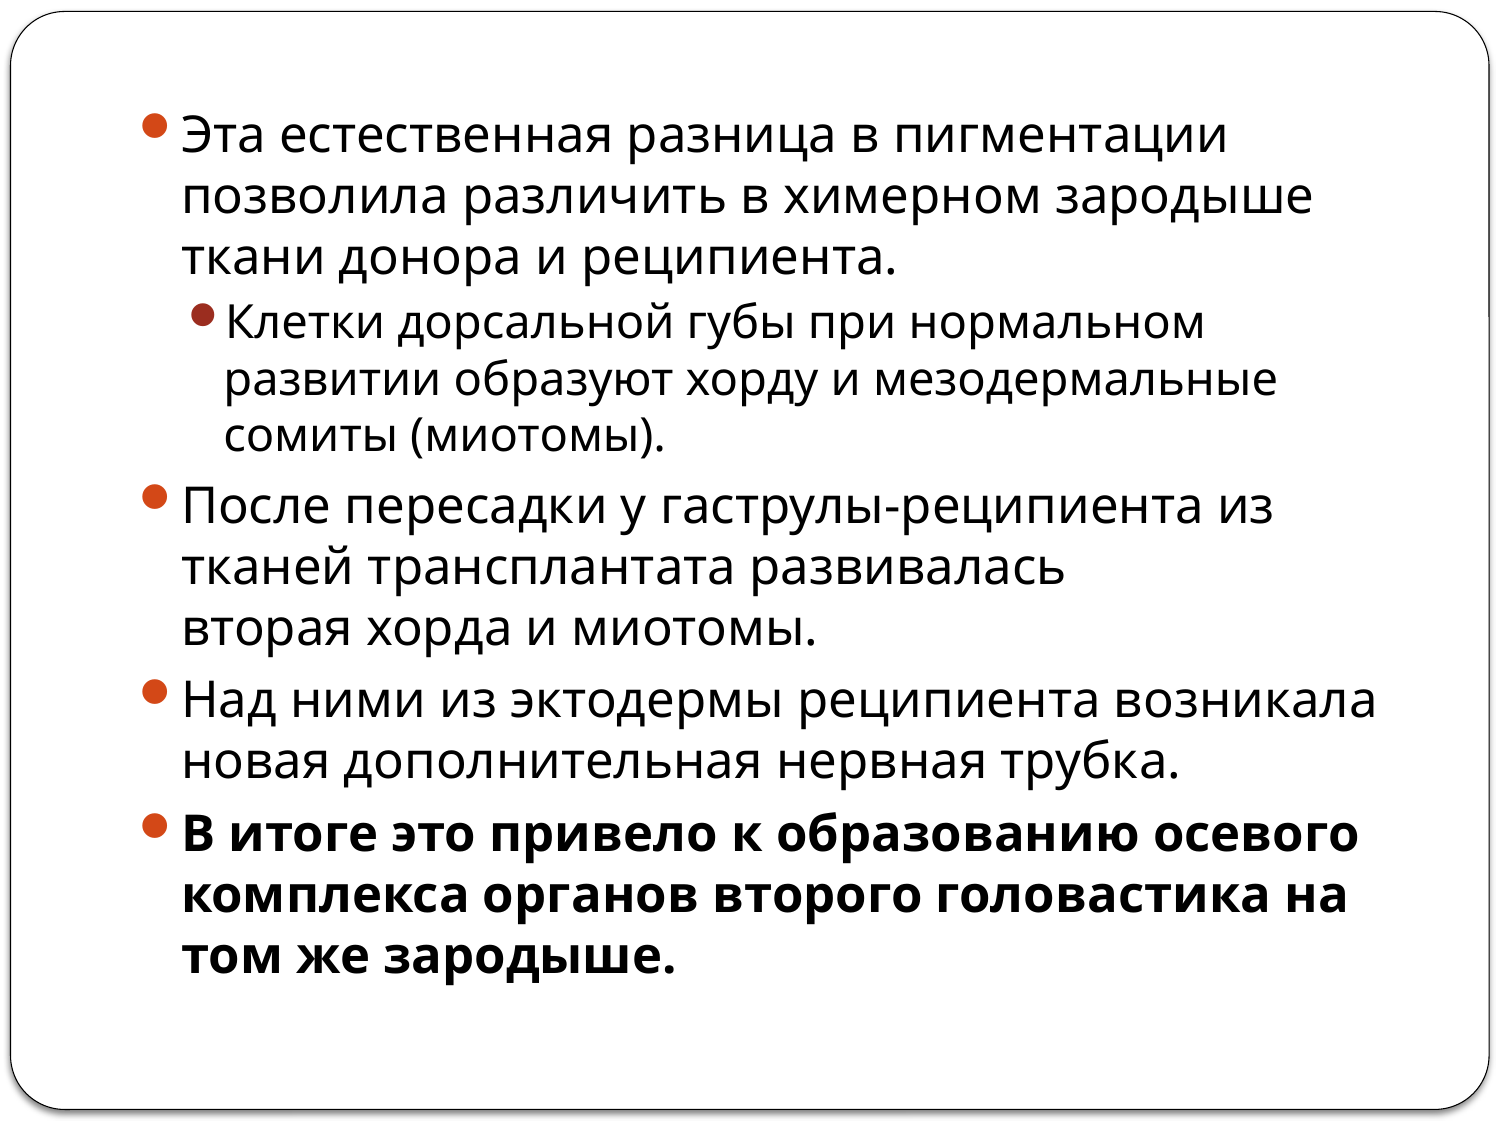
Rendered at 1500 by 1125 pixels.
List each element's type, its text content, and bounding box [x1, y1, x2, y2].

list Эта естественная разница в пигментации позволила различить в химерном зародыше ткани донора и реципиента. Клетки дорсальной губы при нормальном развитии образуют хорду и мезодермальные сомиты (миотомы). После пересадки у гаструлы-реципиента из тканей трансплантата развивалась вторая хорда и миотомы. Над ними из эктодермы реципиента возникала новая дополнительная нервная трубка. В итоге это привело к образованию осевого комплекса органов второго головастика на том же зародыше. [123, 93, 1425, 1005]
